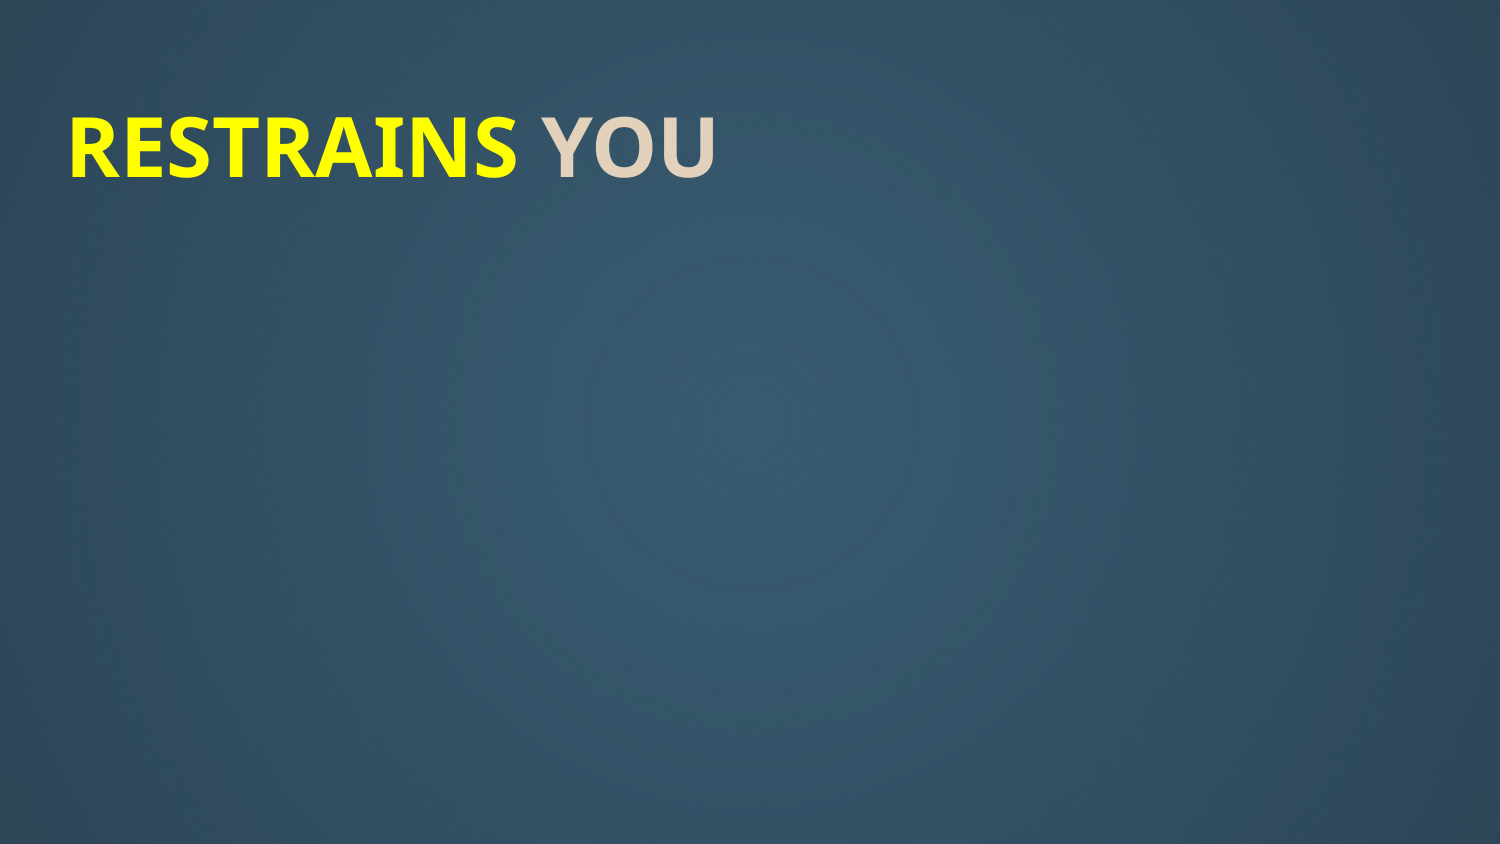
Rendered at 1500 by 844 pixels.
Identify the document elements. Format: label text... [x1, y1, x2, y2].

list RESTRAINS YOU [50, 86, 1441, 643]
picture [0, 0, 1500, 844]
